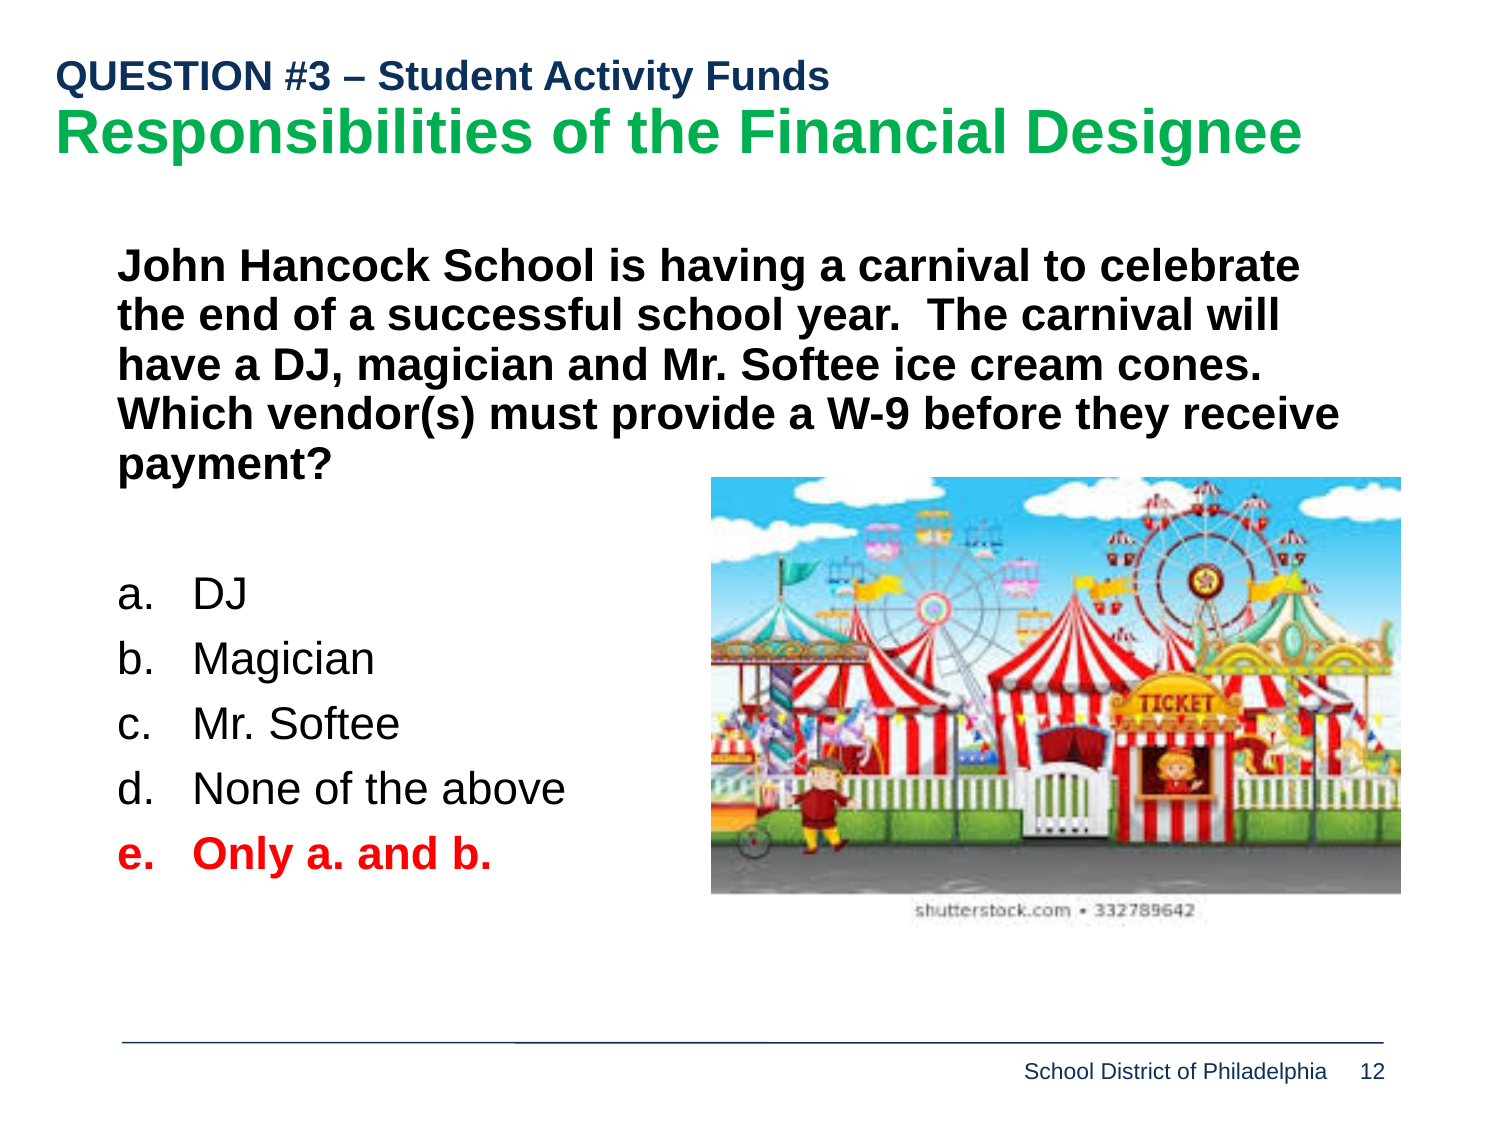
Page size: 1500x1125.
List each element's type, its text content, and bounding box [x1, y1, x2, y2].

picture [711, 477, 1401, 927]
list QUESTION #3 – Student Activity Funds Responsibilities of the Financial Designee [40, 47, 1347, 202]
list John Hancock School is having a carnival to celebrate the end of a successful school year. The carnival will have a DJ, magician and Mr. Softee ice cream cones. Which vendor(s) must provide a W-9 before they receive payment? DJ Magician Mr. Softee None of the above Only a. and b. [102, 234, 1387, 1018]
